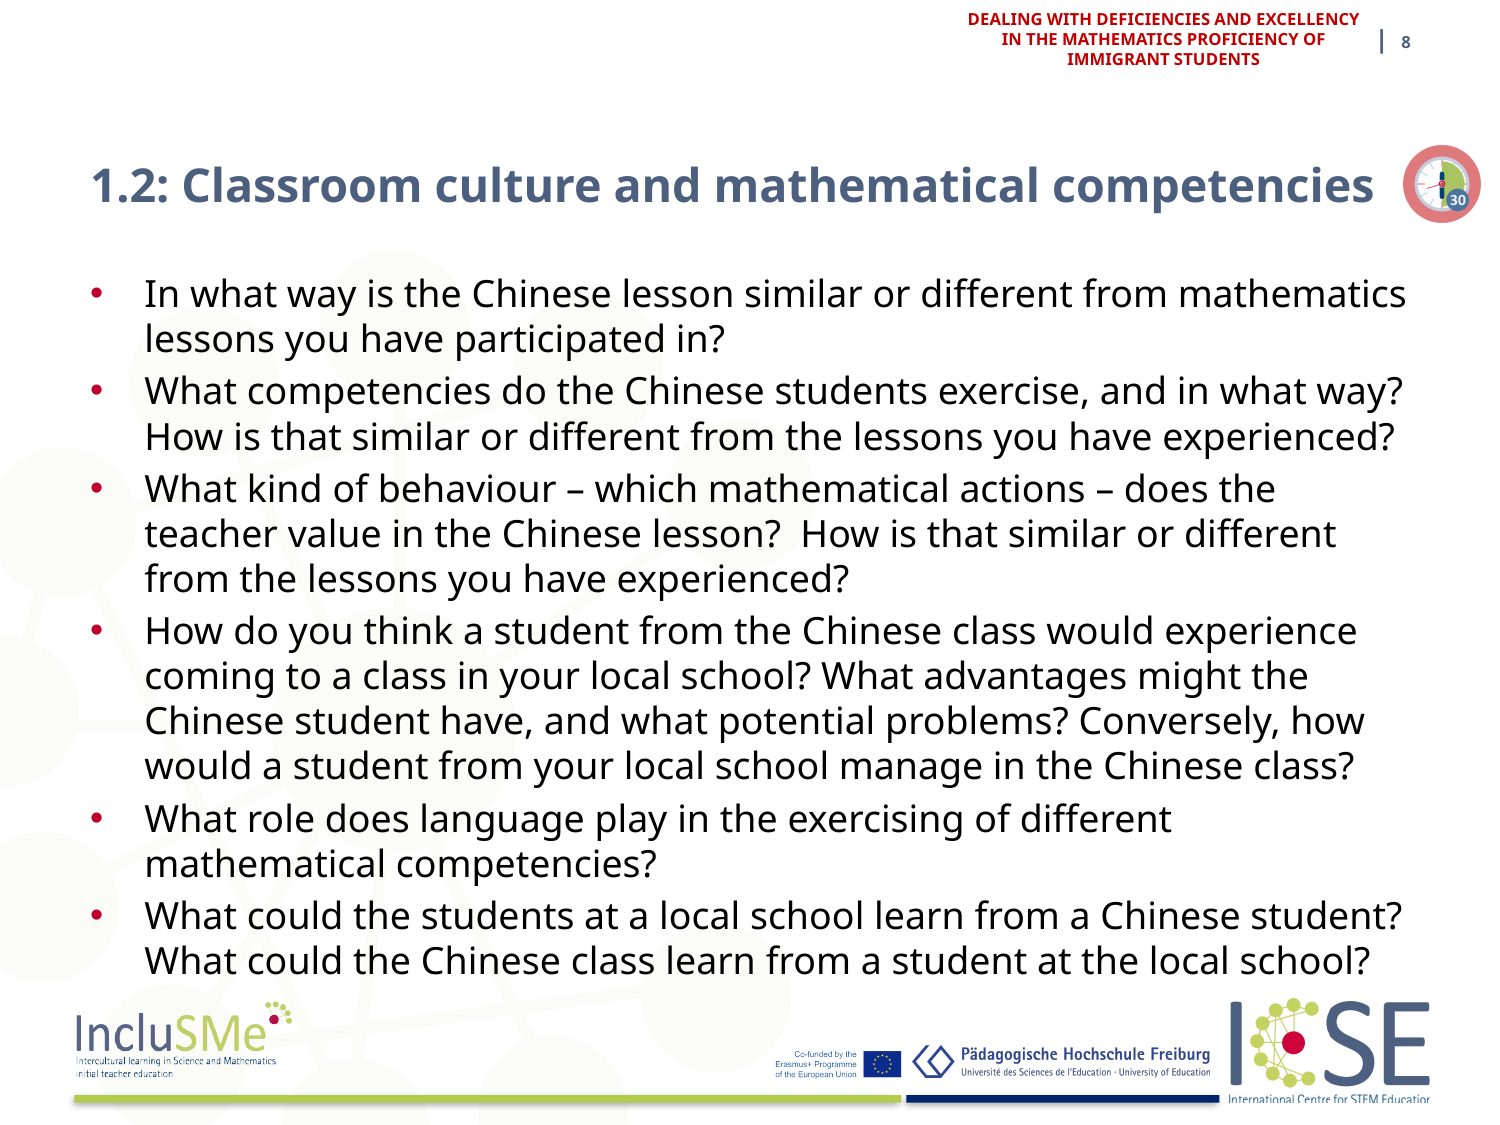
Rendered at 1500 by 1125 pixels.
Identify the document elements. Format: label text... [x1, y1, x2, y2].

footer DEALING WITH DEFICIENCIES AND EXCELLENCY IN THE MATHEMATICS PROFICIENCY OF IMMIGRANT STUDENTS [946, 9, 1382, 69]
picture [773, 1049, 902, 1080]
slide_number | 8 [1382, 9, 1427, 69]
title 1.2: Classroom culture and mathematical competencies [75, 131, 1425, 238]
picture [912, 1045, 1210, 1078]
picture [74, 1000, 293, 1084]
list In what way is the Chinese lesson similar or different from mathematics lessons you have participated in? What competencies do the Chinese students exercise, and in what way? How is that similar or different from the lessons you have experienced? What kind of behaviour – which mathematical actions – does the teacher value in the Chinese lesson? How is that similar or different from the lessons you have experienced? How do you think a student from the Chinese class would experience coming to a class in your local school? What advantages might the Chinese student have, and what potential problems? Conversely, how would a student from your local school manage in the Chinese class? What role does language play in the exercising of different mathematical competencies? What could the students at a local school learn from a Chinese student? What could the Chinese class learn from a student at the local school? [75, 262, 1425, 1005]
picture [1403, 145, 1481, 223]
